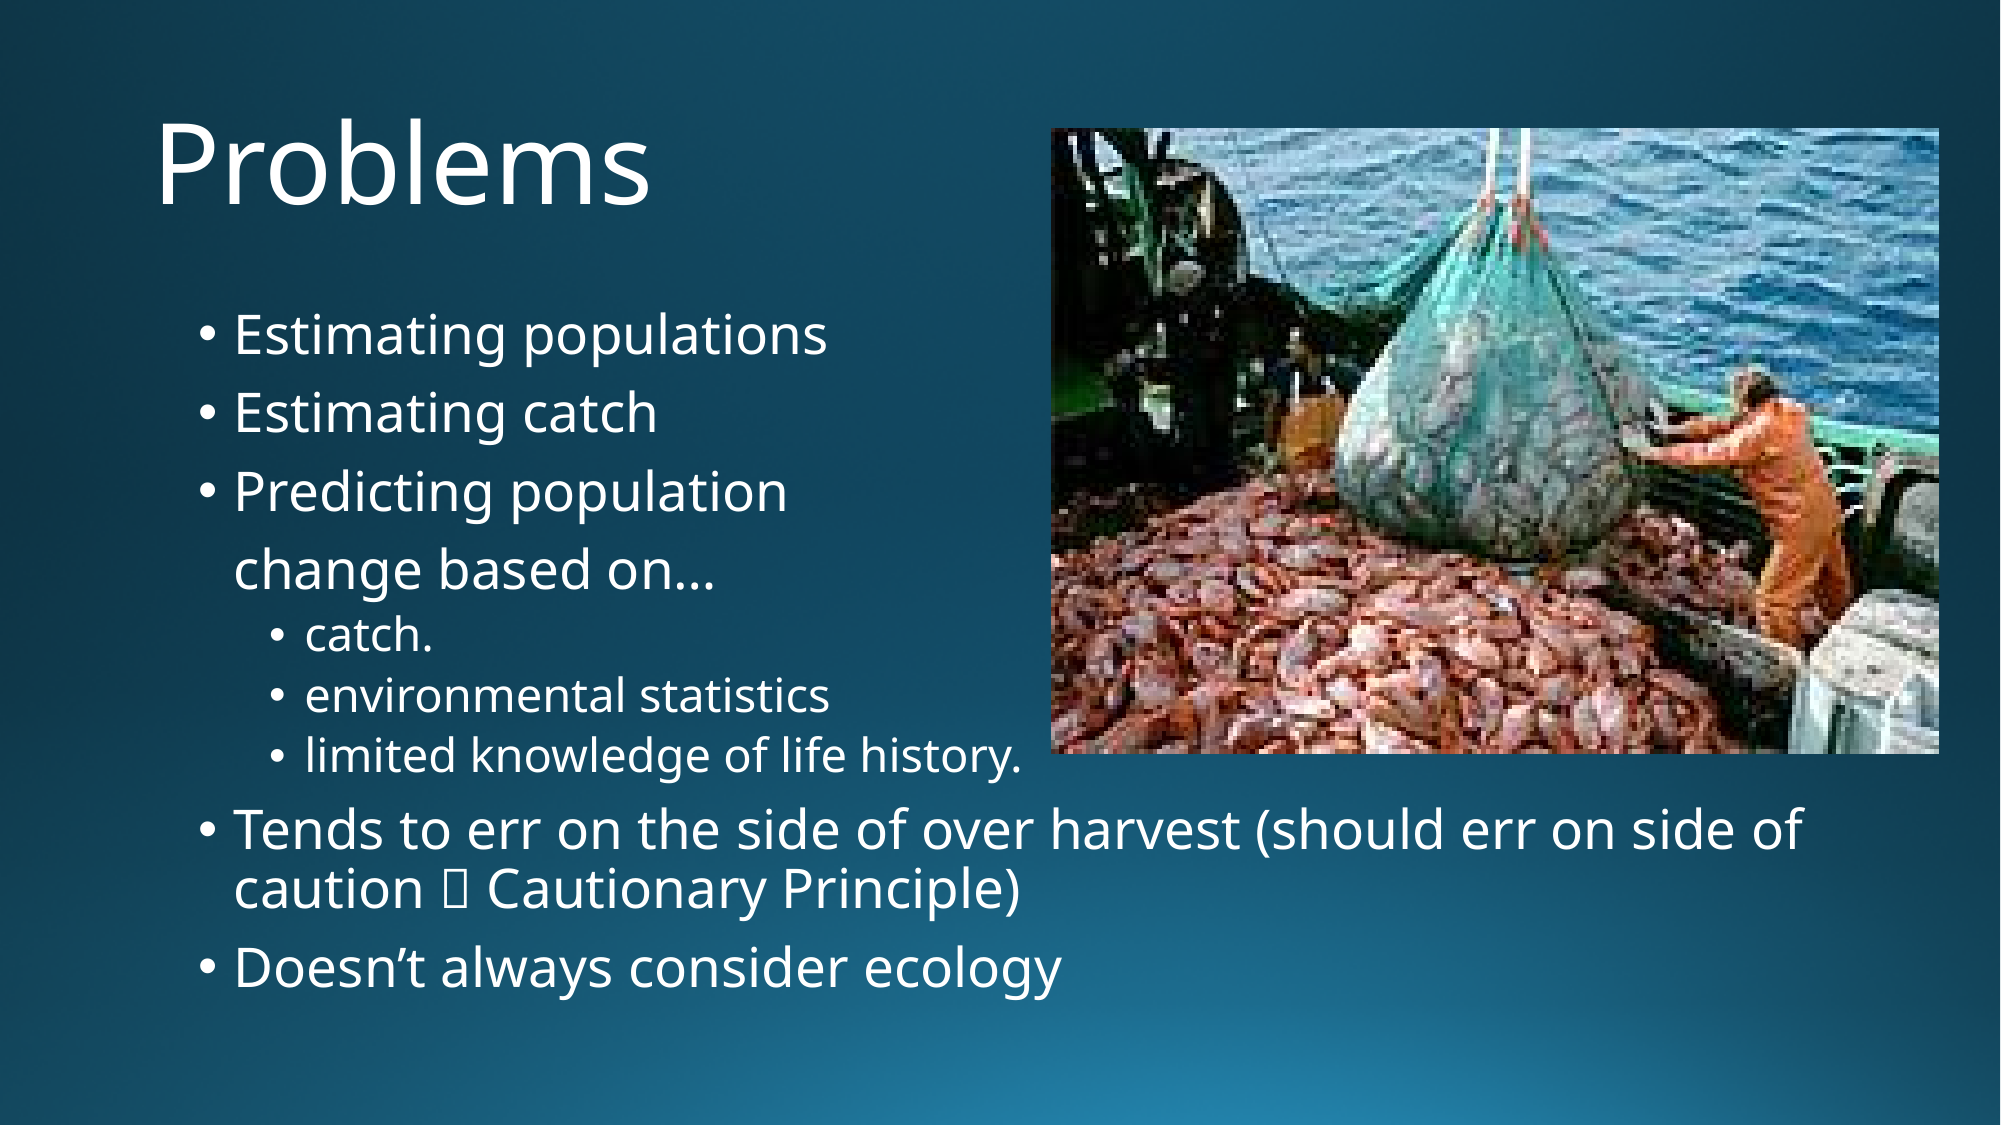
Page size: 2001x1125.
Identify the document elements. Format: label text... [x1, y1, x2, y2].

title Problems [137, 59, 1863, 278]
picture [0, 0, 2001, 1125]
list Estimating populations Estimating catch Predicting population change based on… catch. environmental statistics limited knowledge of life history. Tends to err on the side of over harvest (should err on side of caution  Cautionary Principle) Doesn’t always consider ecology [183, 299, 1863, 1014]
